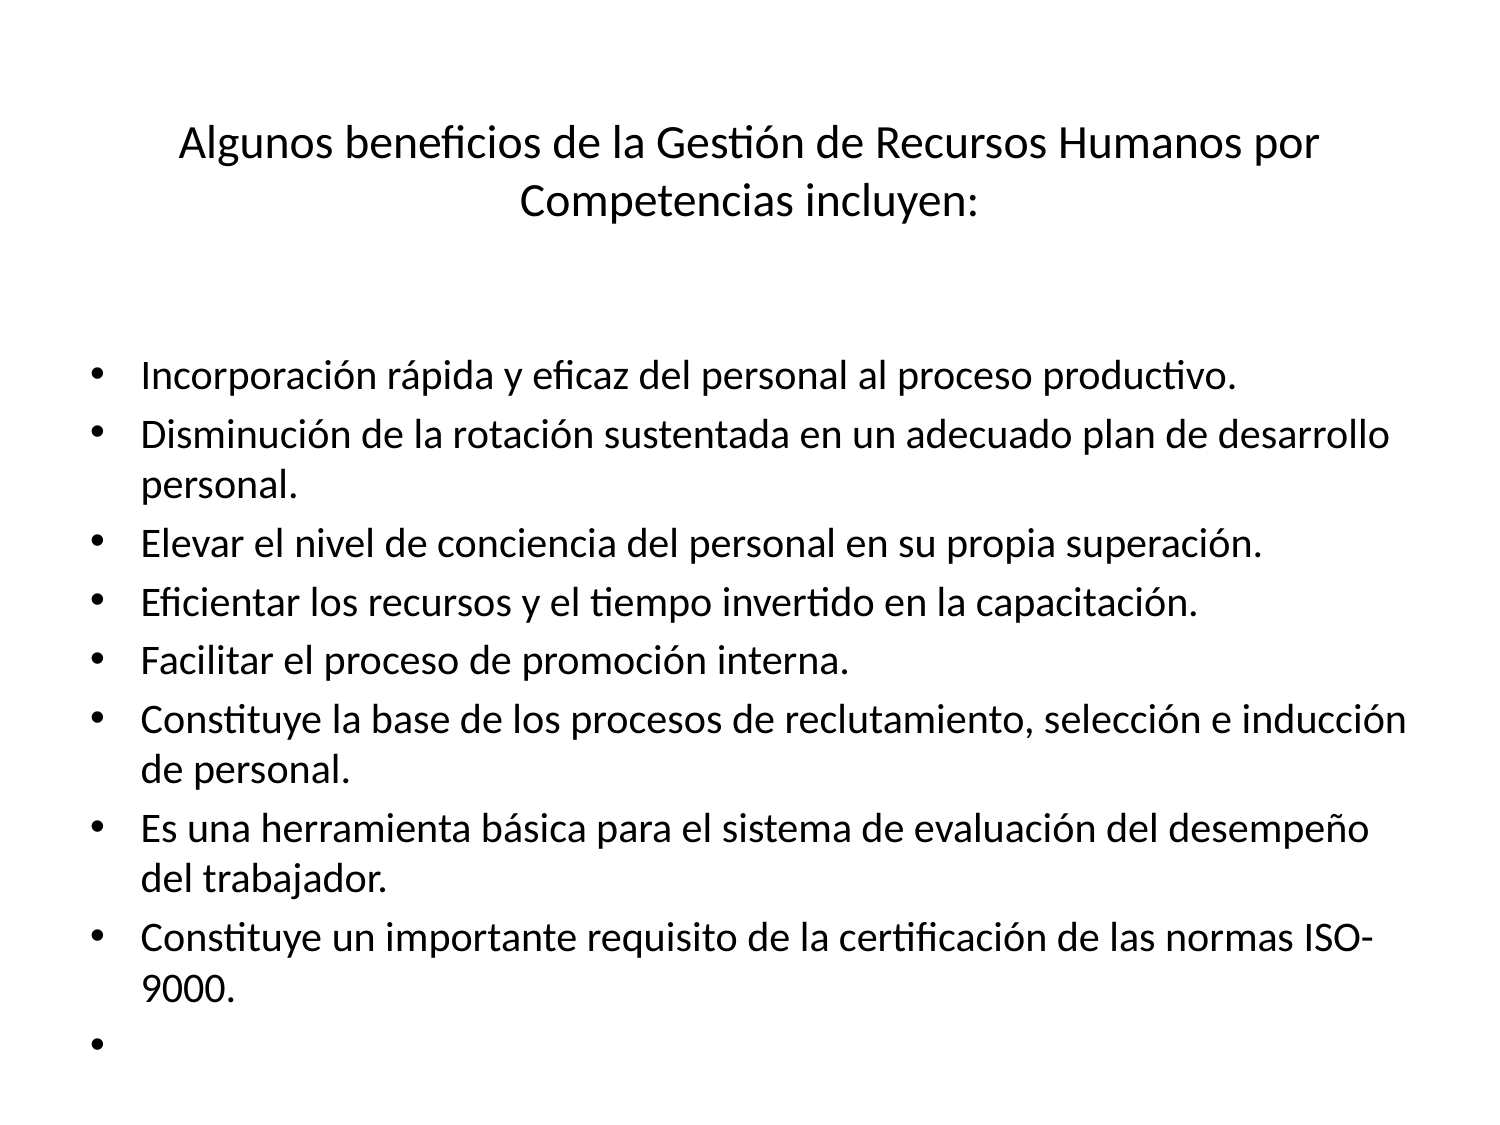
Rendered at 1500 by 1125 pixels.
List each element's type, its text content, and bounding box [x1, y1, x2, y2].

list Incorporación rápida y eficaz del personal al proceso productivo. Disminución de la rotación sustentada en un adecuado plan de desarrollo personal. Elevar el nivel de conciencia del personal en su propia superación. Eficientar los recursos y el tiempo invertido en la capacitación. Facilitar el proceso de promoción interna. Constituye la base de los procesos de reclutamiento, selección e inducción de personal. Es una herramienta básica para el sistema de evaluación del desempeño del trabajador. Constituye un importante requisito de la certificación de las normas ISO-9000. [75, 339, 1425, 1083]
title Algunos beneficios de la Gestión de Recursos Humanos por Competencias incluyen: [75, 103, 1425, 291]
